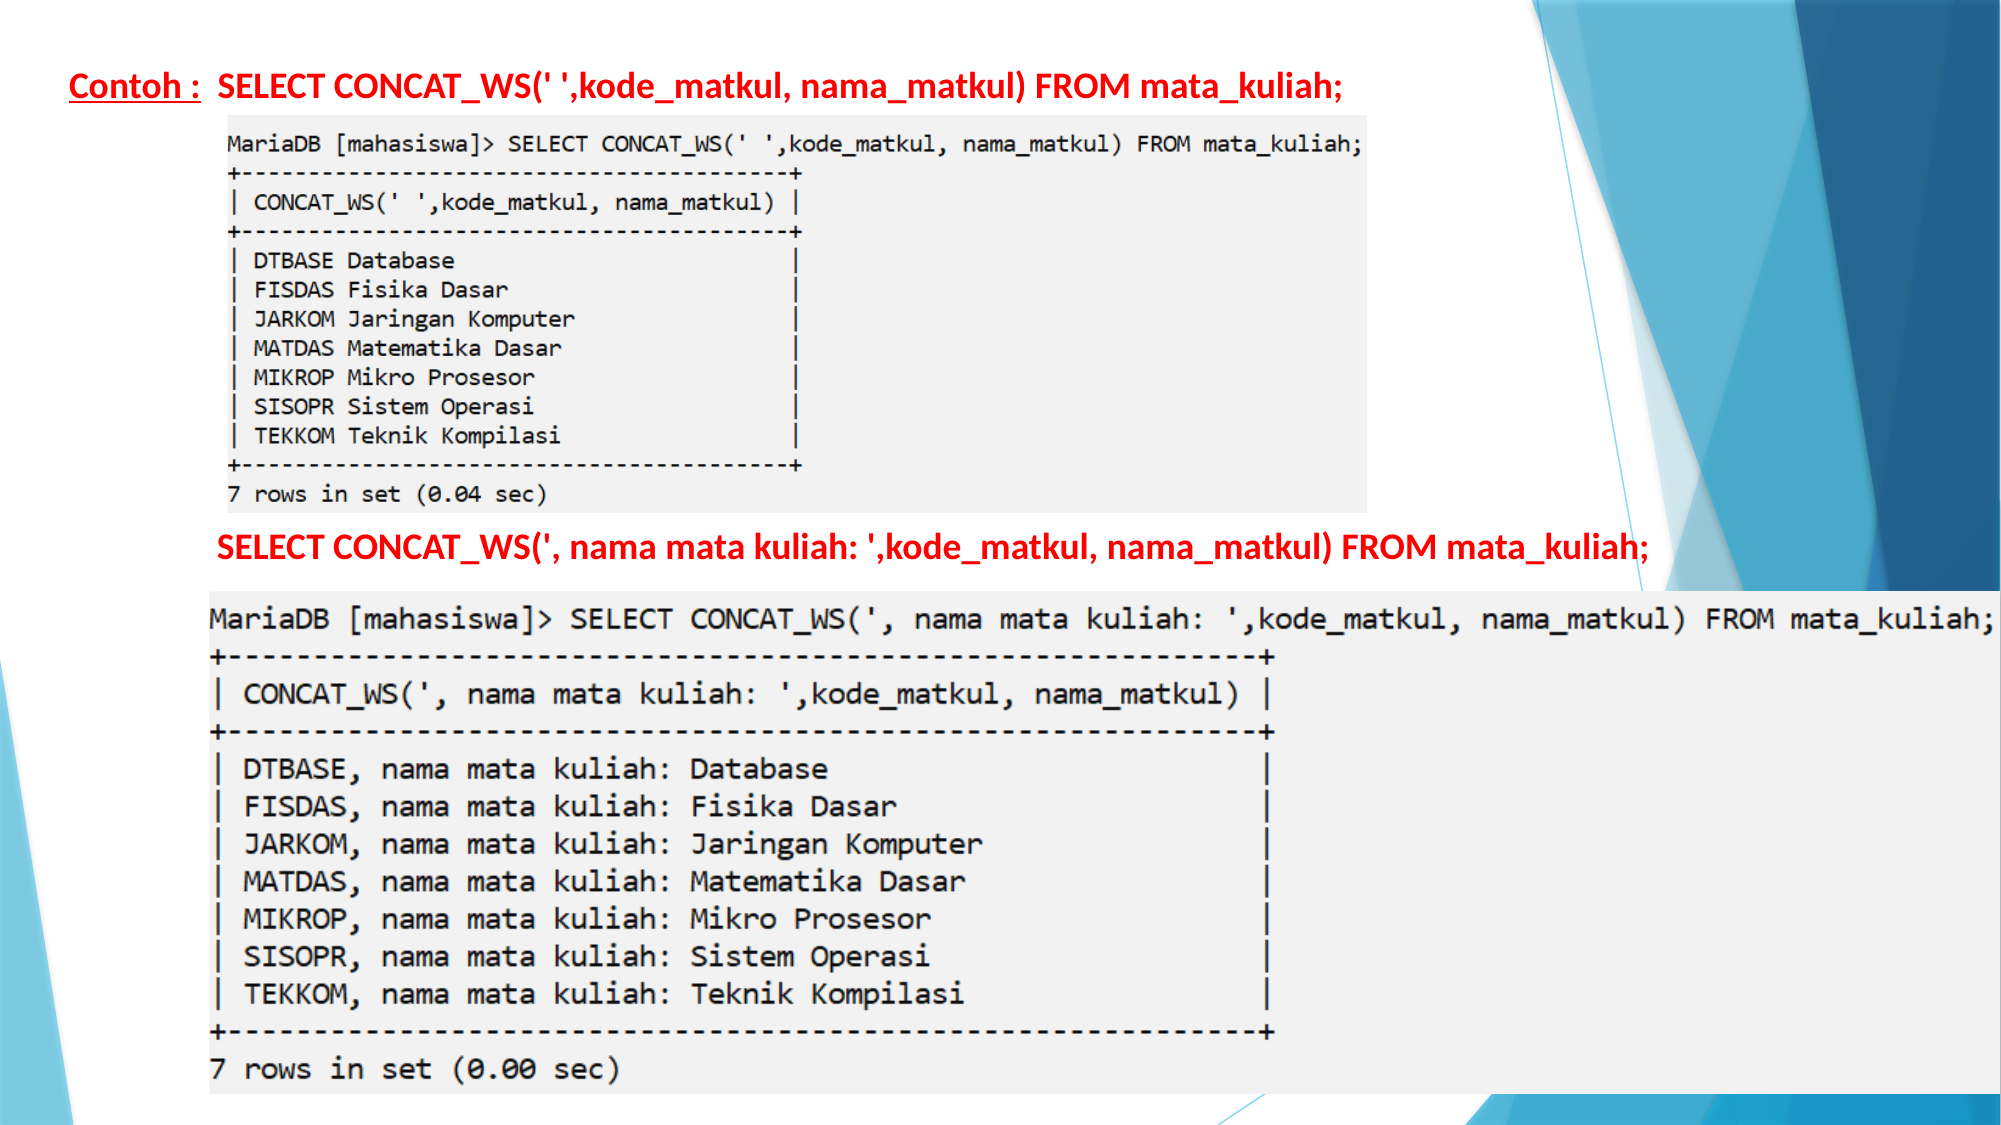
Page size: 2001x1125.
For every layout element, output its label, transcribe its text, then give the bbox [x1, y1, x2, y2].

picture [208, 591, 2000, 1094]
list Contoh : SELECT CONCAT_WS(' ',kode_matkul, nama_matkul) FROM mata_kuliah; SELECT CONCAT_WS(', nama mata kuliah: ',kode_matkul, nama_matkul) FROM mata_kuliah; [54, 53, 1811, 1125]
picture [227, 114, 1368, 514]
